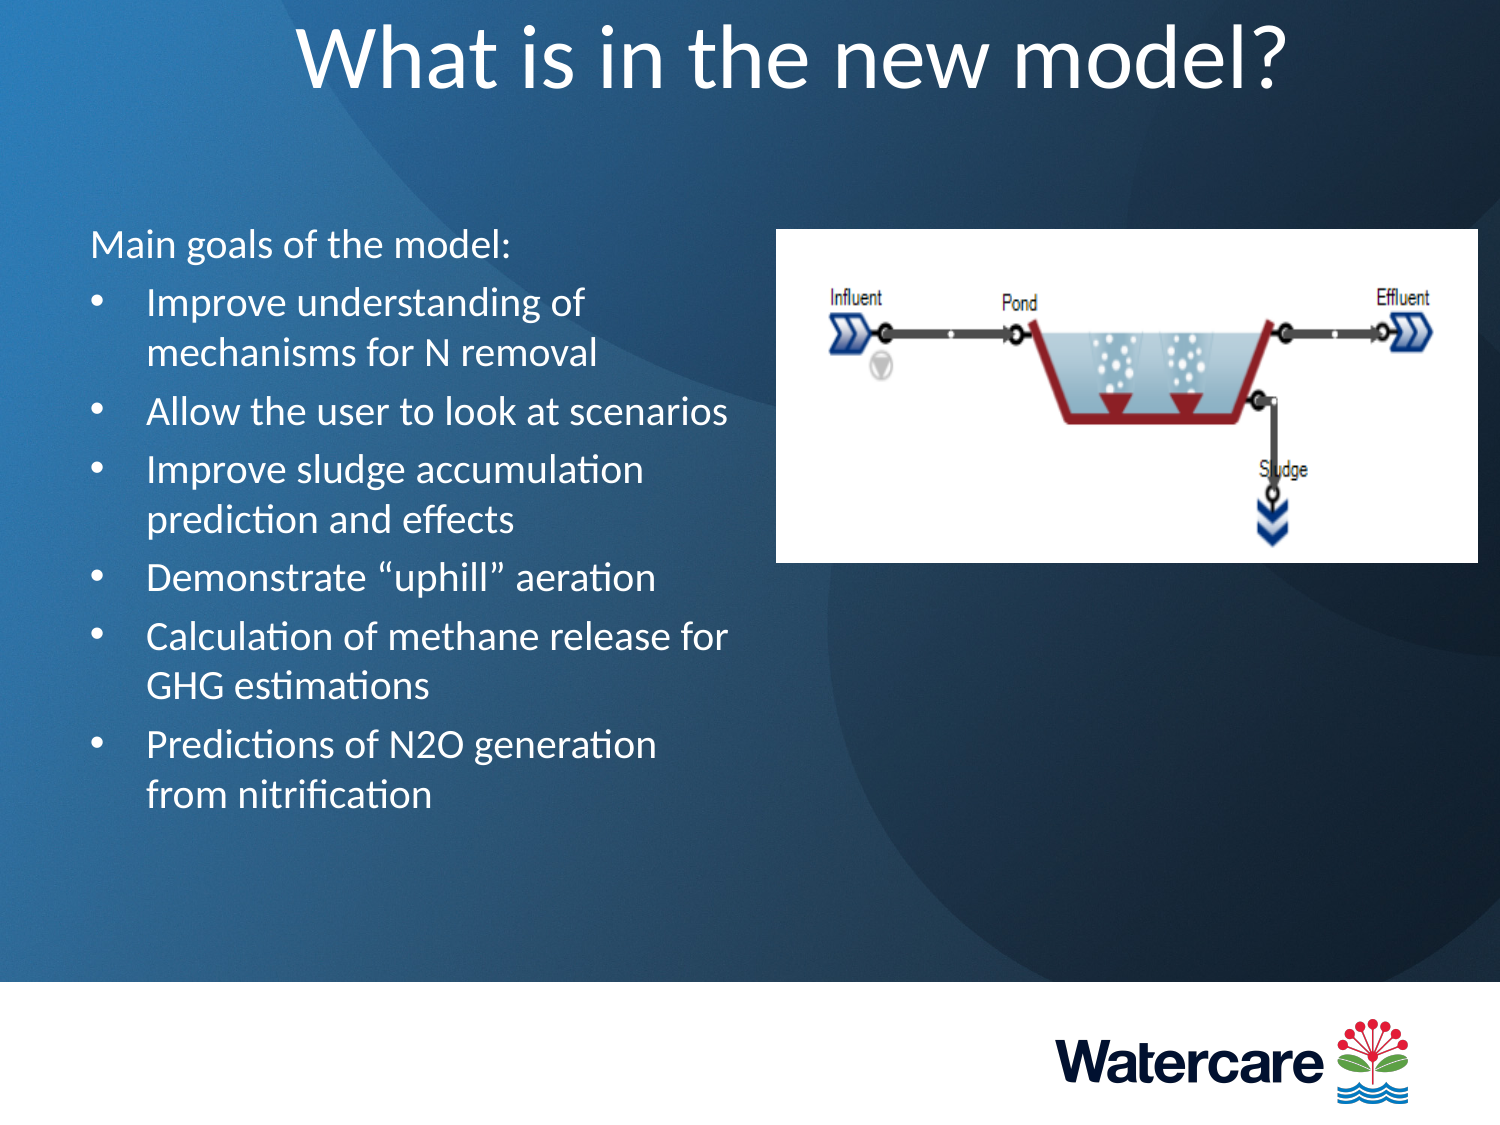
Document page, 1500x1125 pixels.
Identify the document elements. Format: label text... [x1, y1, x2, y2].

picture [0, 0, 1500, 982]
picture [1055, 1019, 1408, 1104]
text_box Main goals of the model: Improve understanding of mechanisms for N removal Allow the user to look at scenarios Improve sludge accumulation prediction and effects Demonstrate “uphill” aeration Calculation of methane release for GHG estimations Predictions of N2O generation from nitrification [74, 209, 750, 543]
title What is in the new model? [163, 24, 1425, 107]
